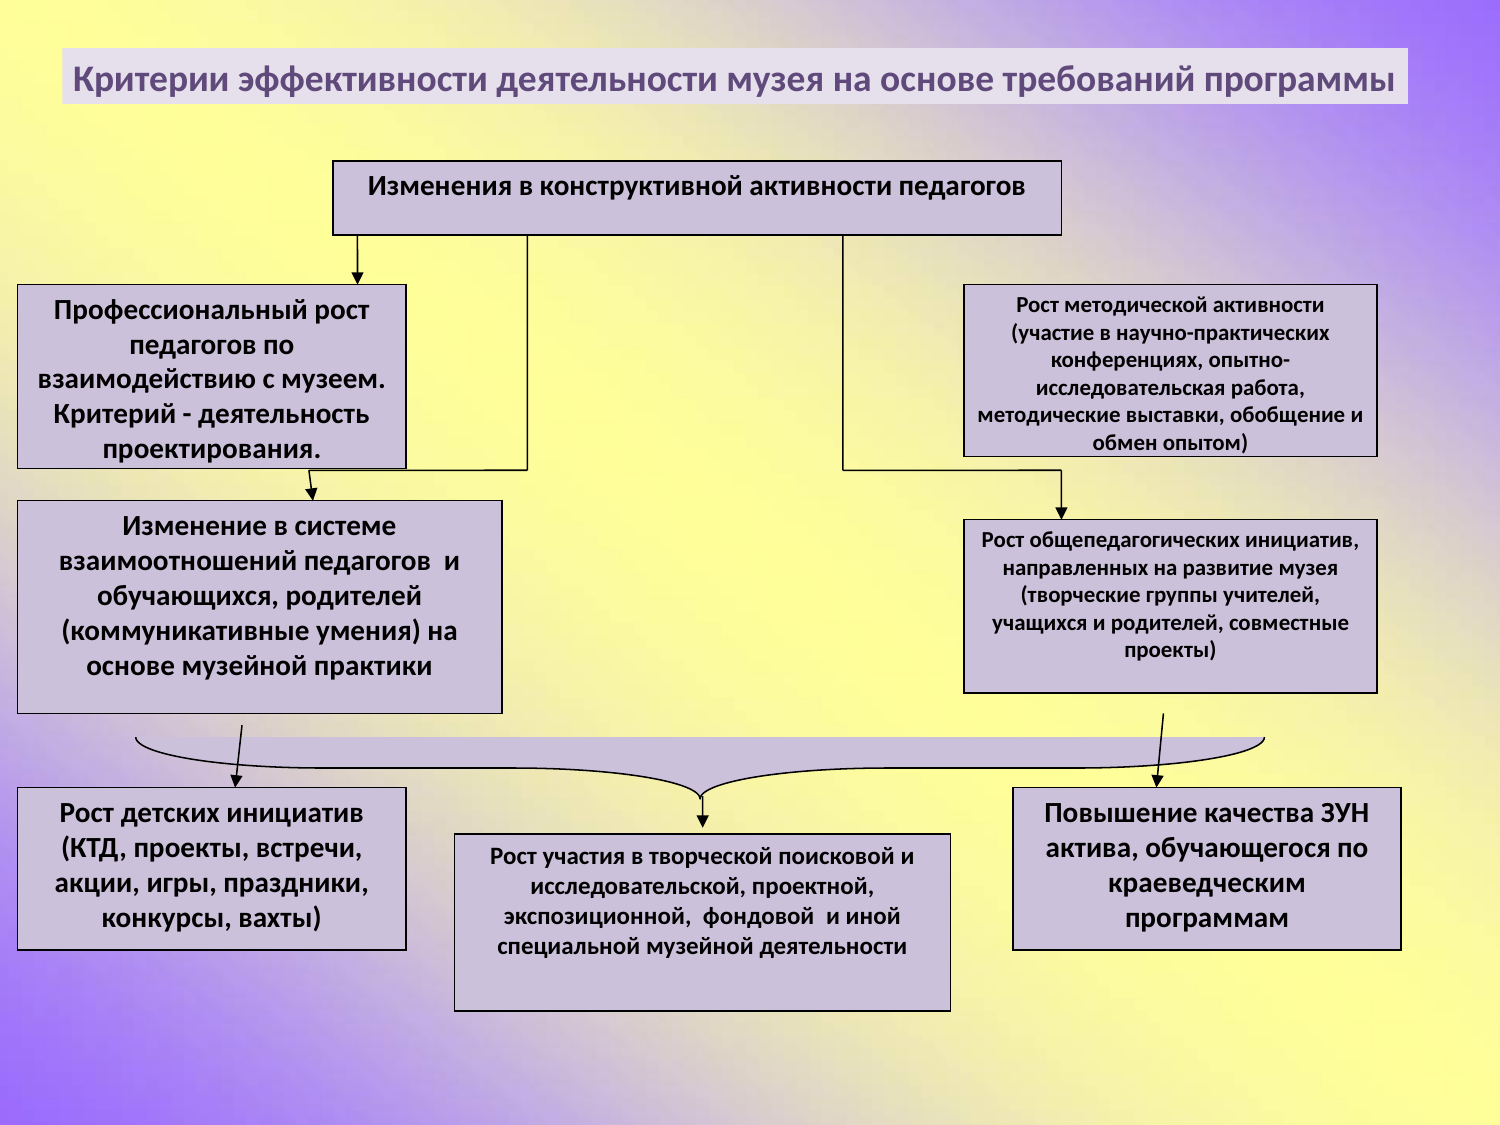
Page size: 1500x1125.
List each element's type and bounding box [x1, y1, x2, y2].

picture [0, 0, 1500, 1125]
text_box [17, 160, 1402, 1012]
